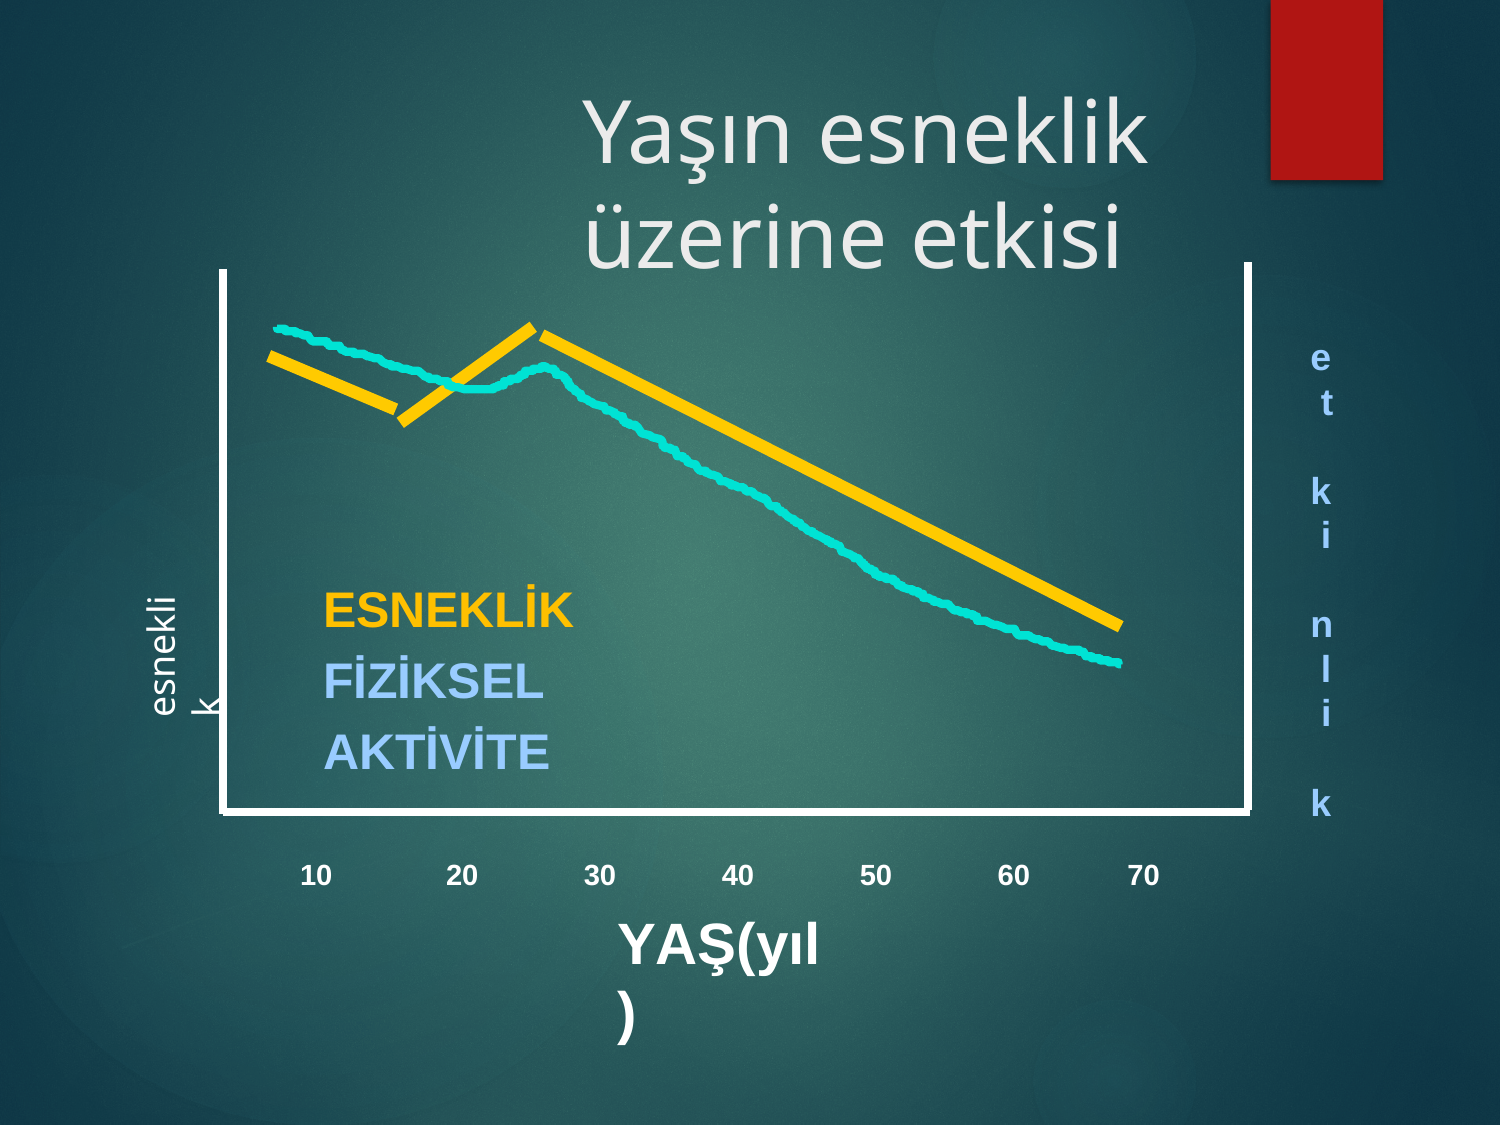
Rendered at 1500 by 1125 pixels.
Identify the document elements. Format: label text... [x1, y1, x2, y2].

text_box esneklik [137, 583, 187, 720]
text_box YAŞ(yıl) [615, 903, 838, 1046]
text_box 20 [443, 853, 481, 891]
text_box 50 [857, 853, 895, 891]
text_box 10 [297, 853, 335, 891]
text_box 60 [995, 853, 1033, 891]
text_box 30 [581, 853, 619, 891]
text_box 40 [719, 853, 757, 891]
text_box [218, 262, 1253, 817]
text_box e t k i n l i k [1308, 333, 1336, 825]
title Yaşın esneklik üzerine etkisi [79, 74, 1237, 287]
text_box 70 [1125, 853, 1163, 891]
